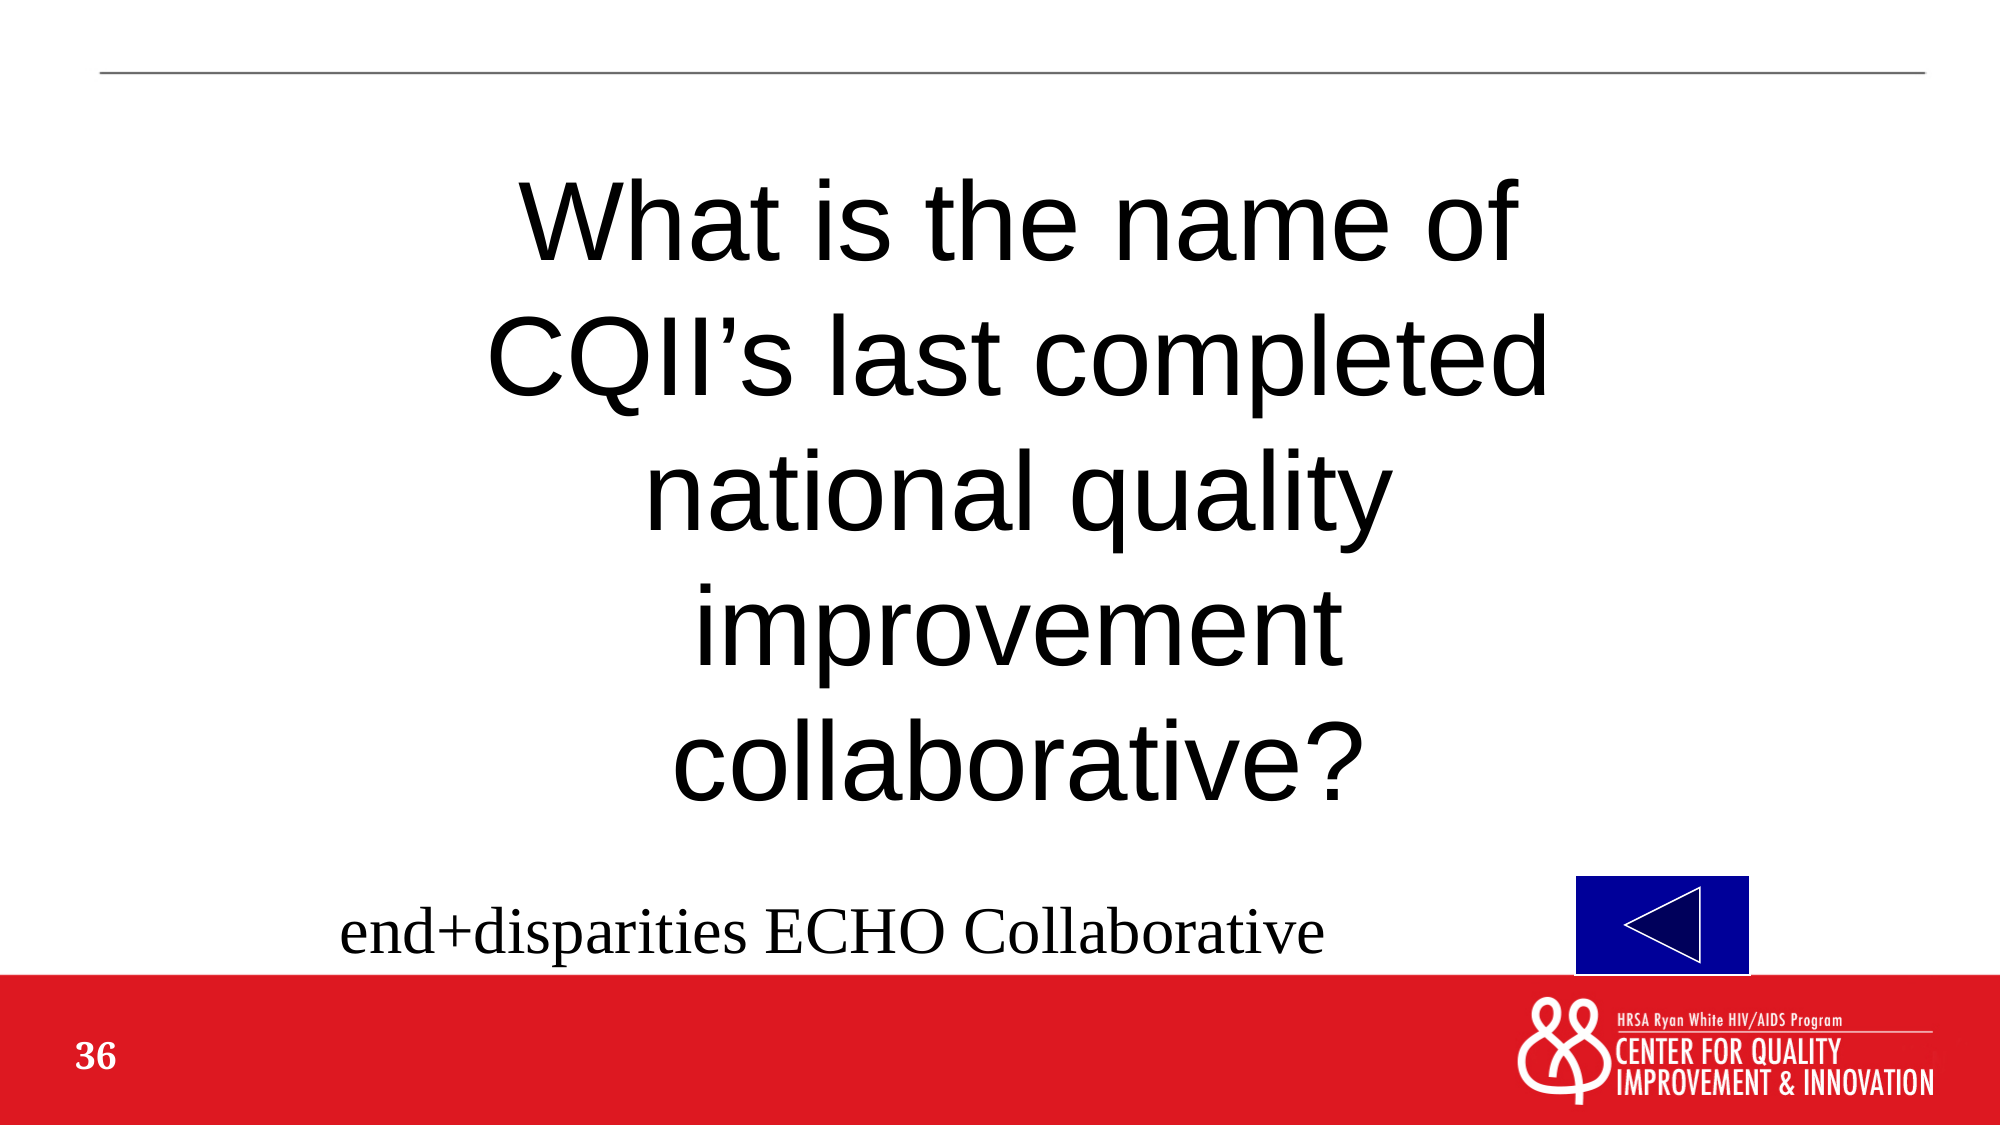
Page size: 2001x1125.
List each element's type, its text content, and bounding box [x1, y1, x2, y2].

picture [0, 0, 2000, 1125]
text_box [1575, 875, 1750, 976]
text_box What is the name of CQII’s last completed national quality improvement collaborative? [399, 140, 1638, 831]
text_box end+disparities ECHO Collaborative [324, 879, 1425, 975]
